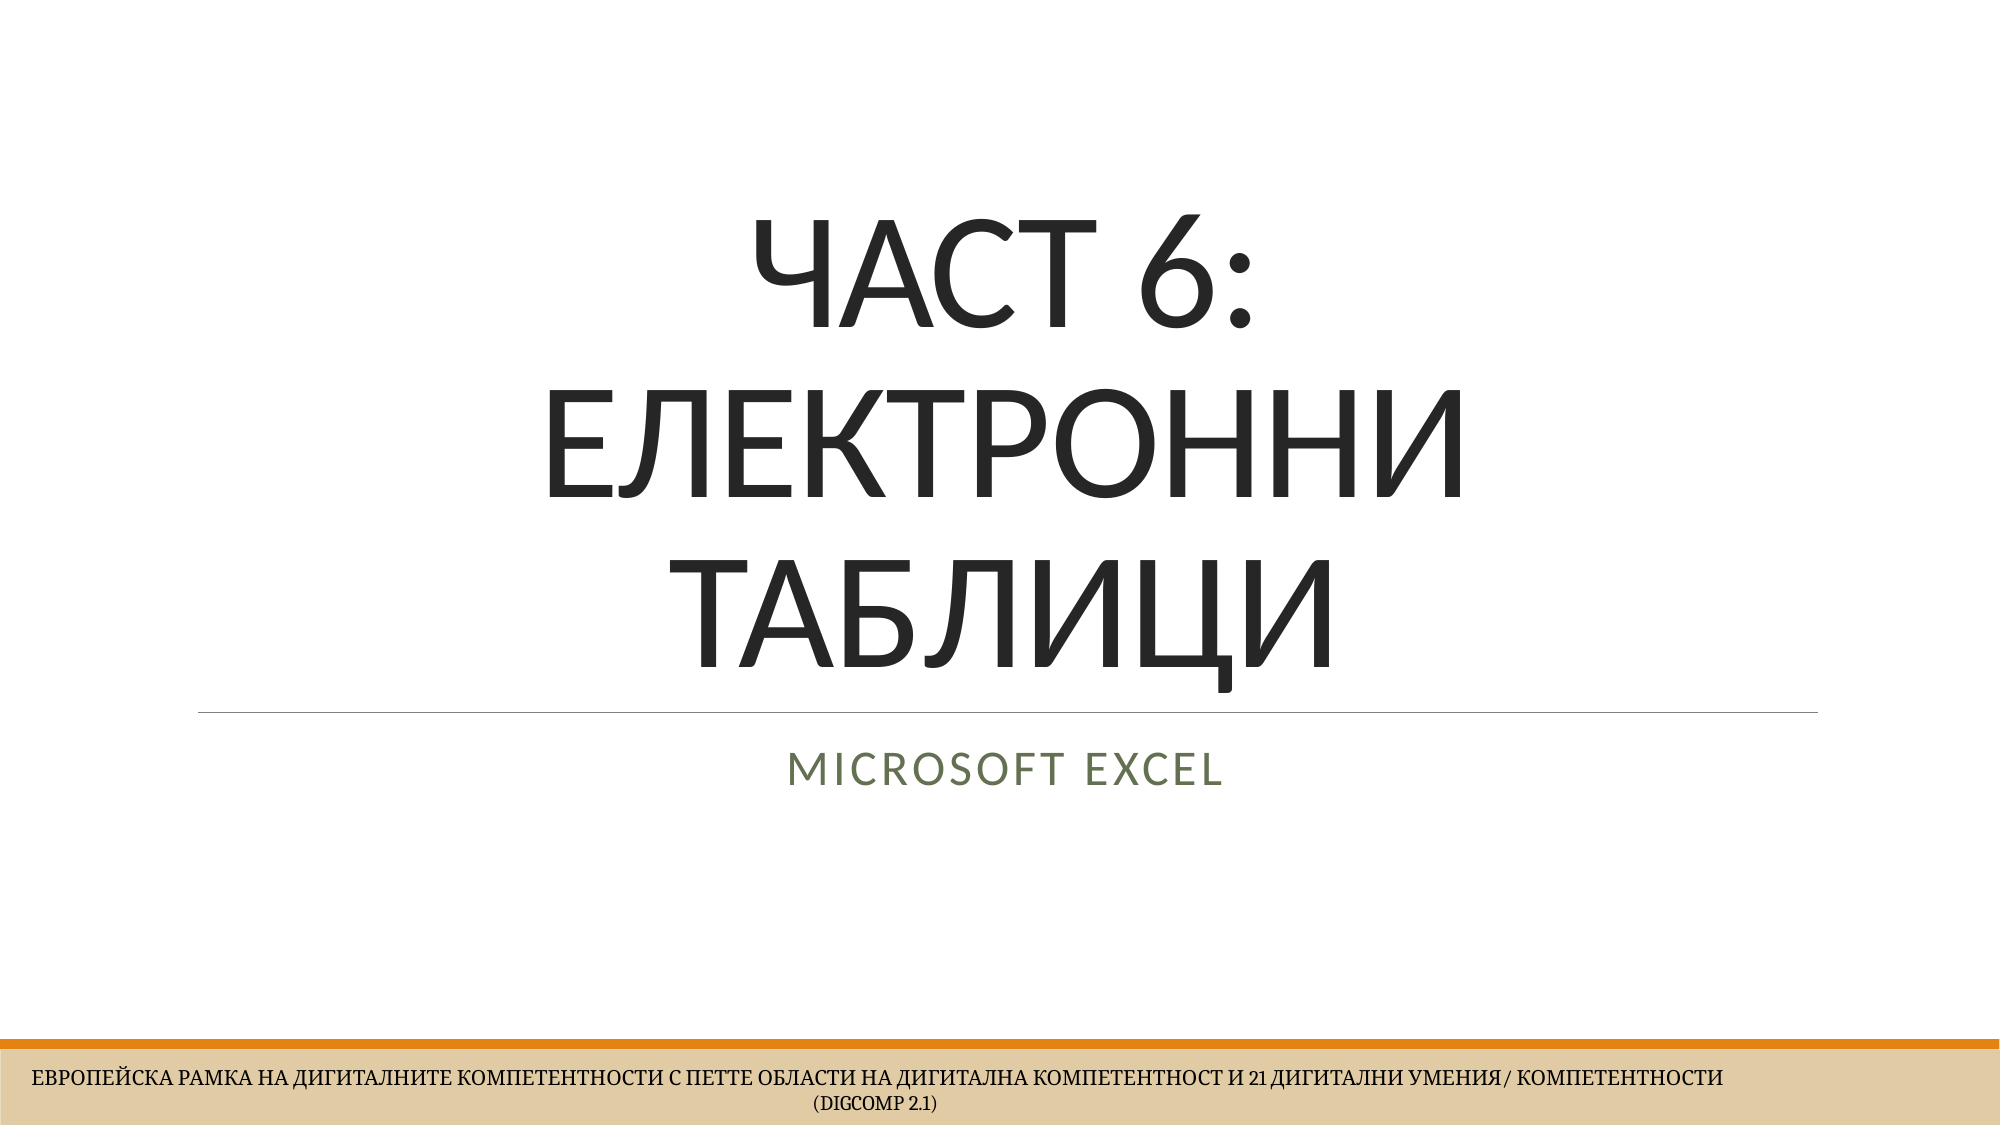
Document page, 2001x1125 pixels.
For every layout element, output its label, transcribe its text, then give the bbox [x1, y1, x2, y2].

title ЧАСТ 6: ЕЛЕКТРОННИ ТАБЛИЦИ [180, 124, 1830, 710]
list MICROSOFT EXCEL [180, 730, 1830, 918]
footer Европейска Рамка на дигиталните компетентности с петте области на дигитална компетентност и 21 дигитални умения/ компетентности (DigComp 2.1) [0, 1059, 1751, 1120]
